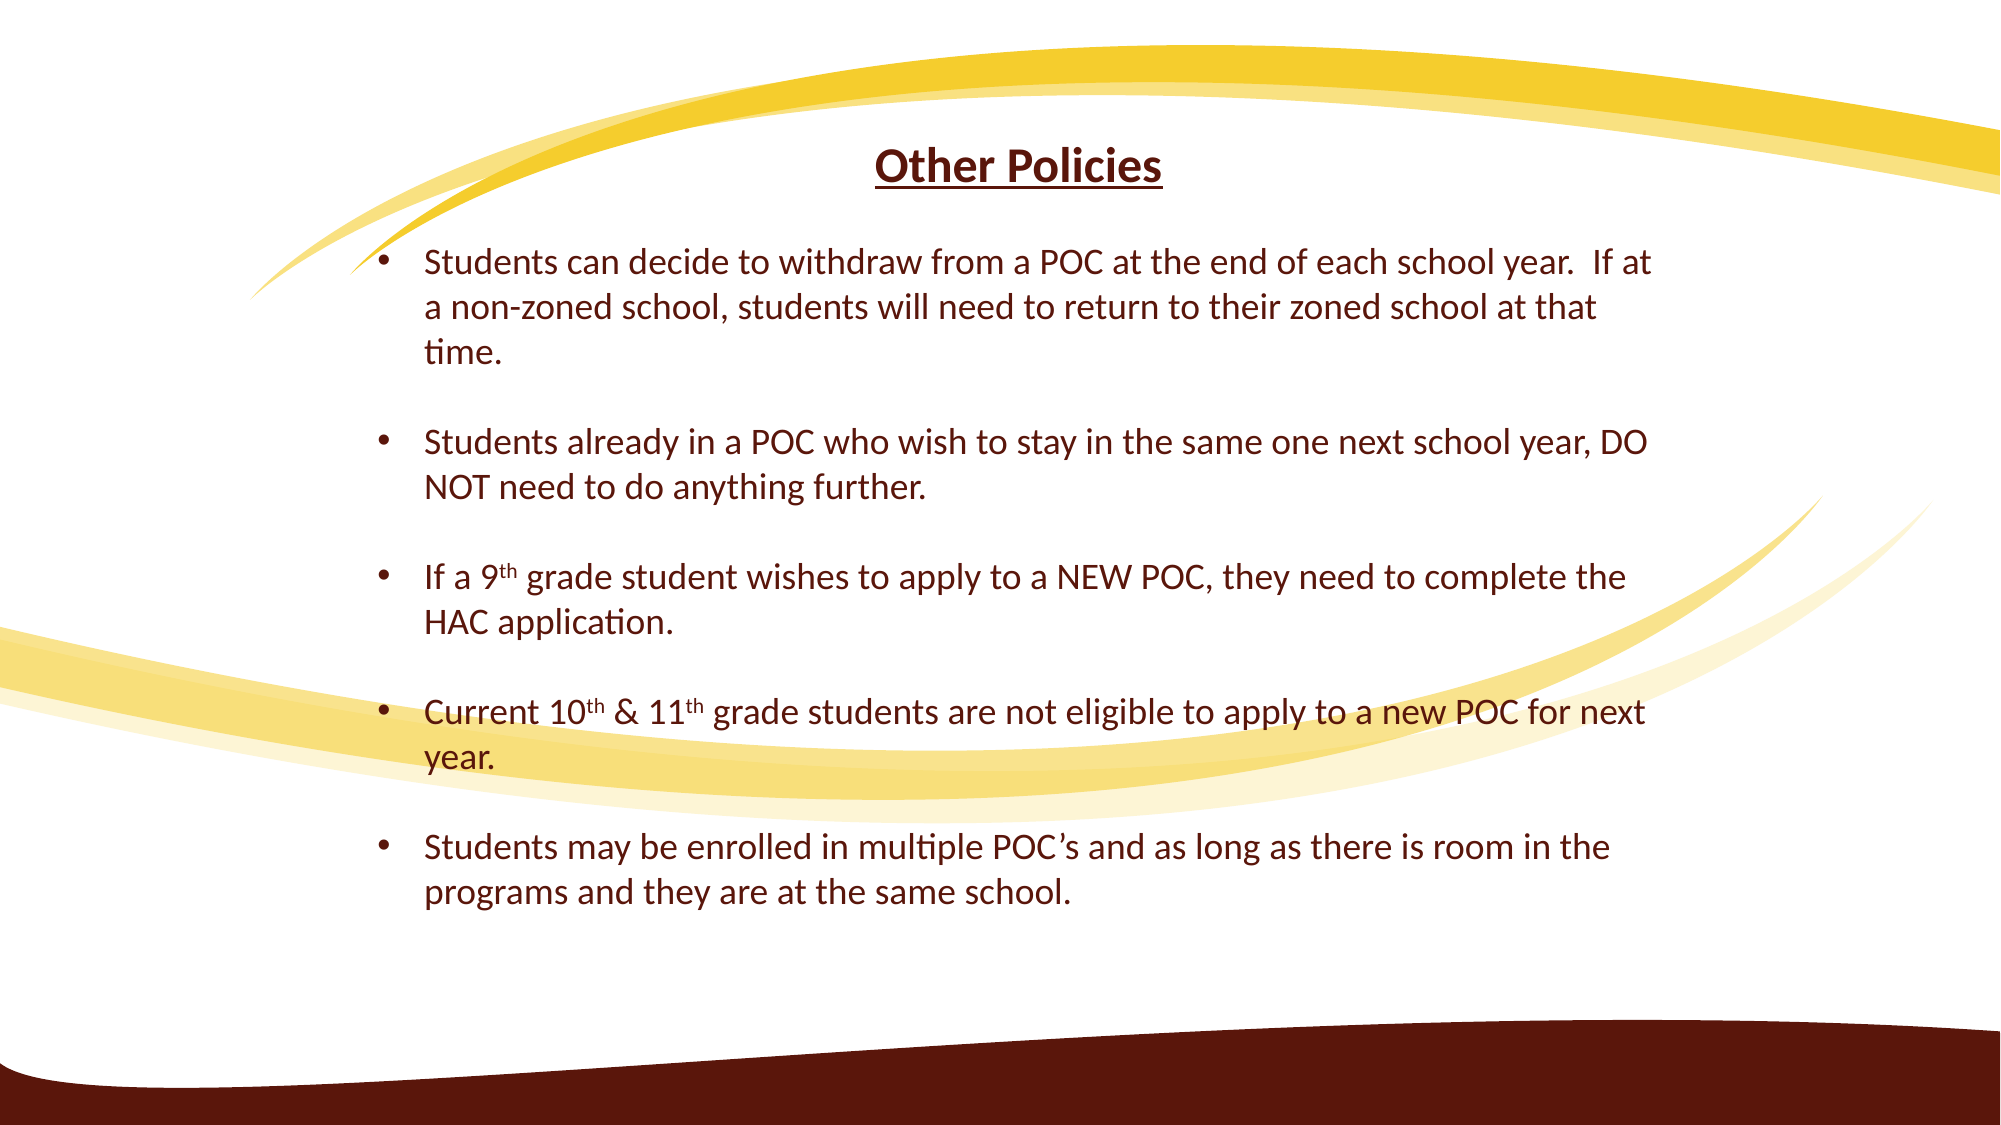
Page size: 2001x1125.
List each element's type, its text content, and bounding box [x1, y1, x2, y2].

text_box Other Policies Students can decide to withdraw from a POC at the end of each school year. If at a non-zoned school, students will need to return to their zoned school at that time. Students already in a POC who wish to stay in the same one next school year, DO NOT need to do anything further. If a 9th grade student wishes to apply to a NEW POC, they need to complete the HAC application. Current 10th & 11th grade students are not eligible to apply to a new POC for next year. Students may be enrolled in multiple POC’s and as long as there is room in the programs and they are at the same school. [362, 124, 1675, 920]
